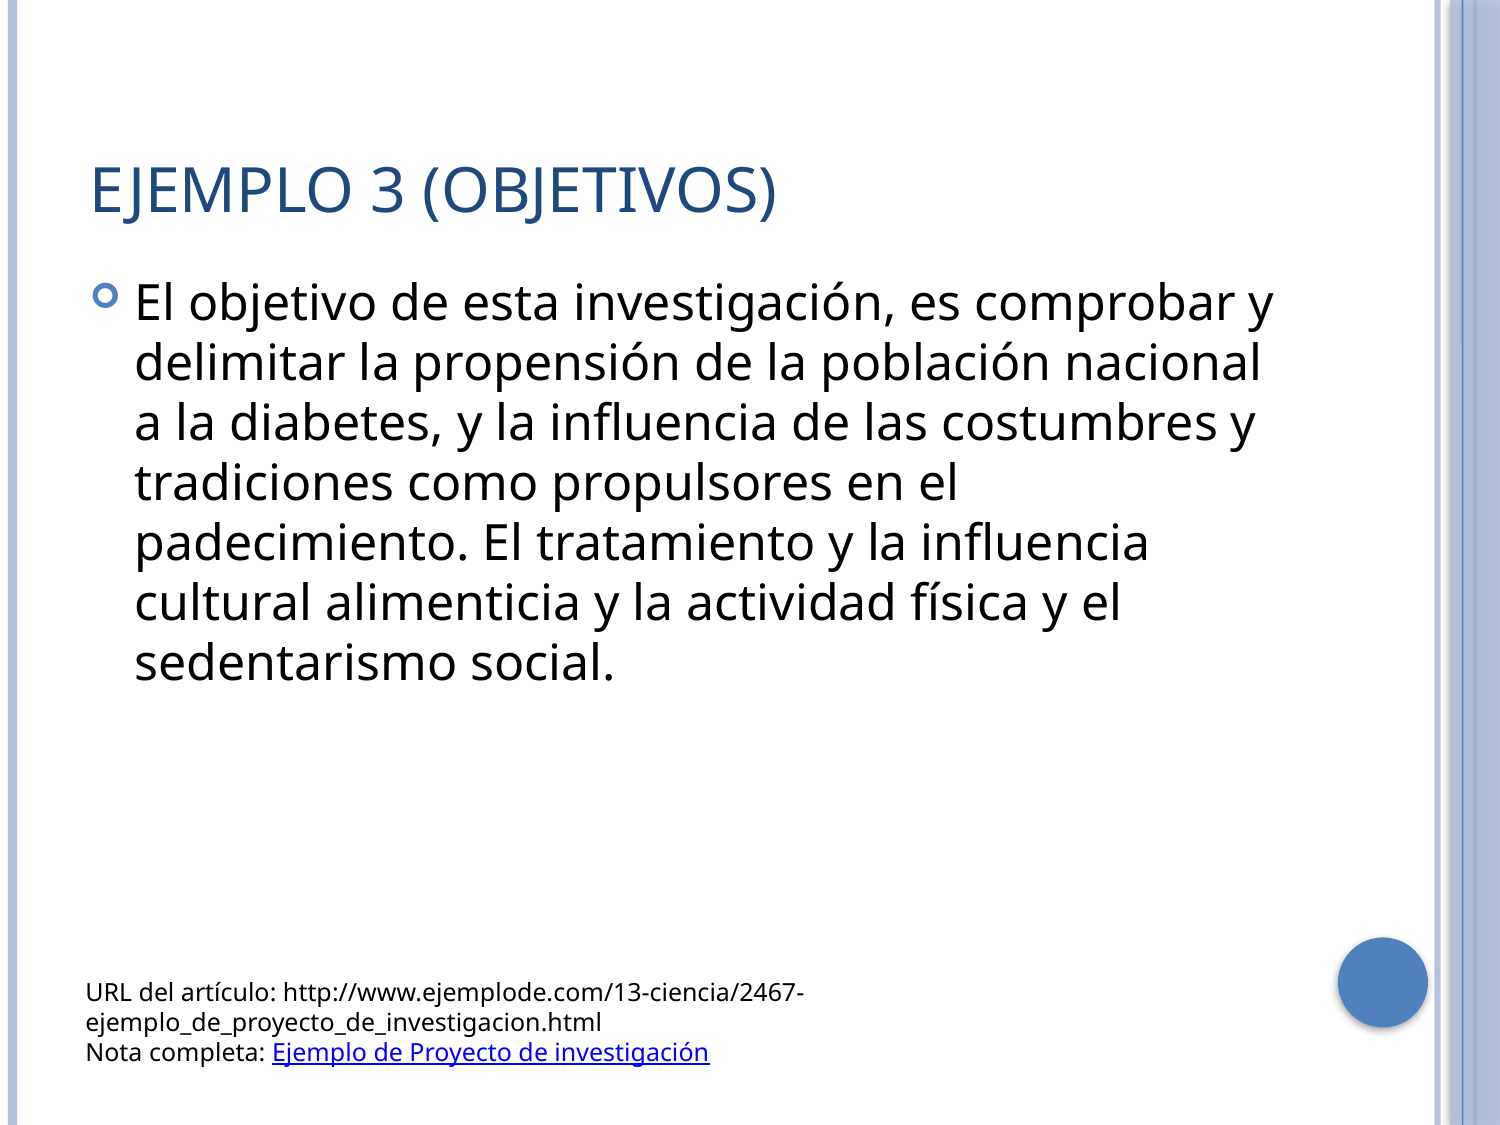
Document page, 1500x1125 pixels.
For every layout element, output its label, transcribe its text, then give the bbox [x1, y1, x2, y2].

text_box URL del artículo: http://www.ejemplode.com/13-ciencia/2467-ejemplo_de_proyecto_de_investigacion.html Nota completa: Ejemplo de Proyecto de investigación [70, 968, 1325, 1123]
title Ejemplo 3 (Objetivos) [75, 45, 1300, 233]
list El objetivo de esta investigación, es comprobar y delimitar la propensión de la población nacional a la diabetes, y la influencia de las costumbres y tradiciones como propulsores en el padecimiento. El tratamiento y la influencia cultural alimenticia y la actividad física y el sedentarismo social. [75, 262, 1300, 968]
